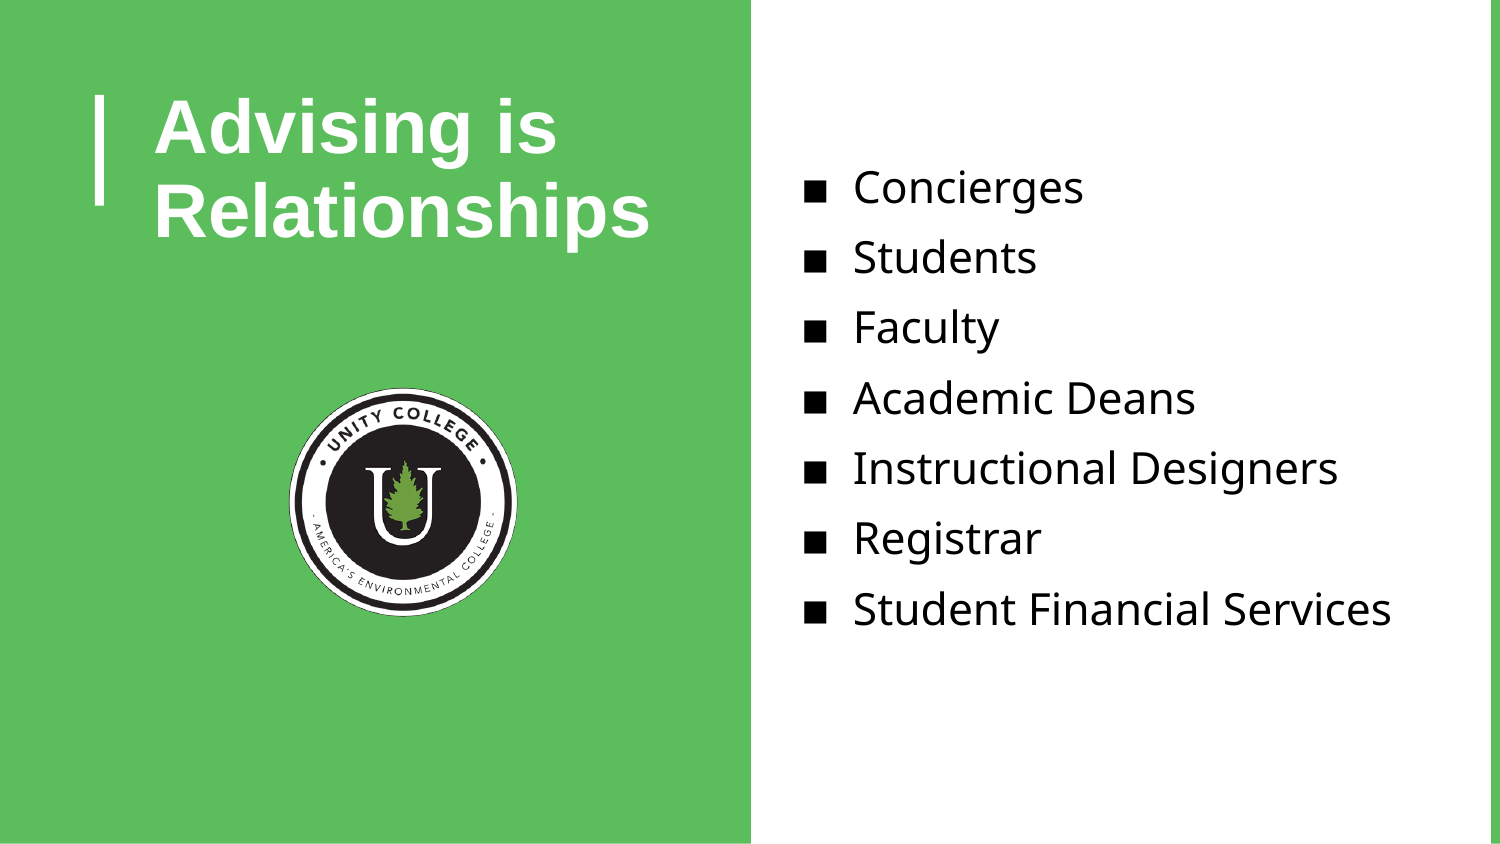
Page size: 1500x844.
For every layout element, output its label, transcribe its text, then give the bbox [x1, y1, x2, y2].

list Concierges Students Faculty Academic Deans Instructional Designers Registrar Student Financial Services [768, 140, 1463, 658]
title Advising is Relationships [138, 69, 668, 274]
picture [288, 387, 518, 617]
